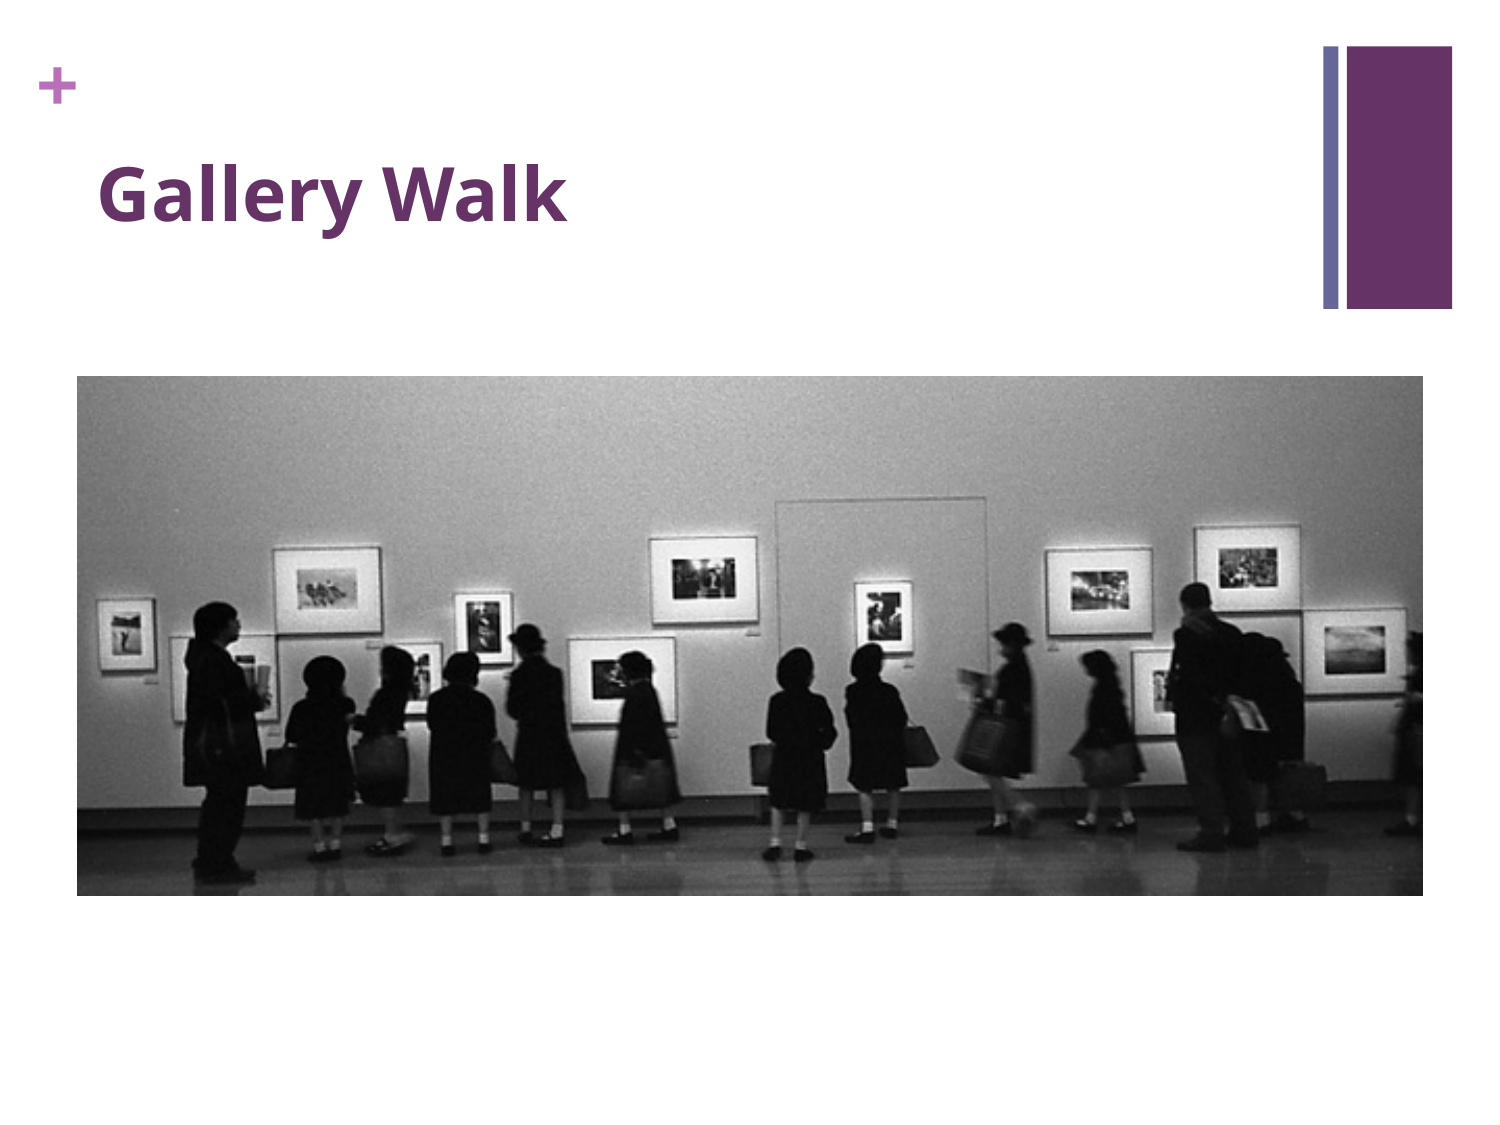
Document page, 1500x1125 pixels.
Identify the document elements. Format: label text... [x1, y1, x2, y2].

picture [76, 375, 1424, 896]
title Gallery Walk [81, 138, 1322, 322]
